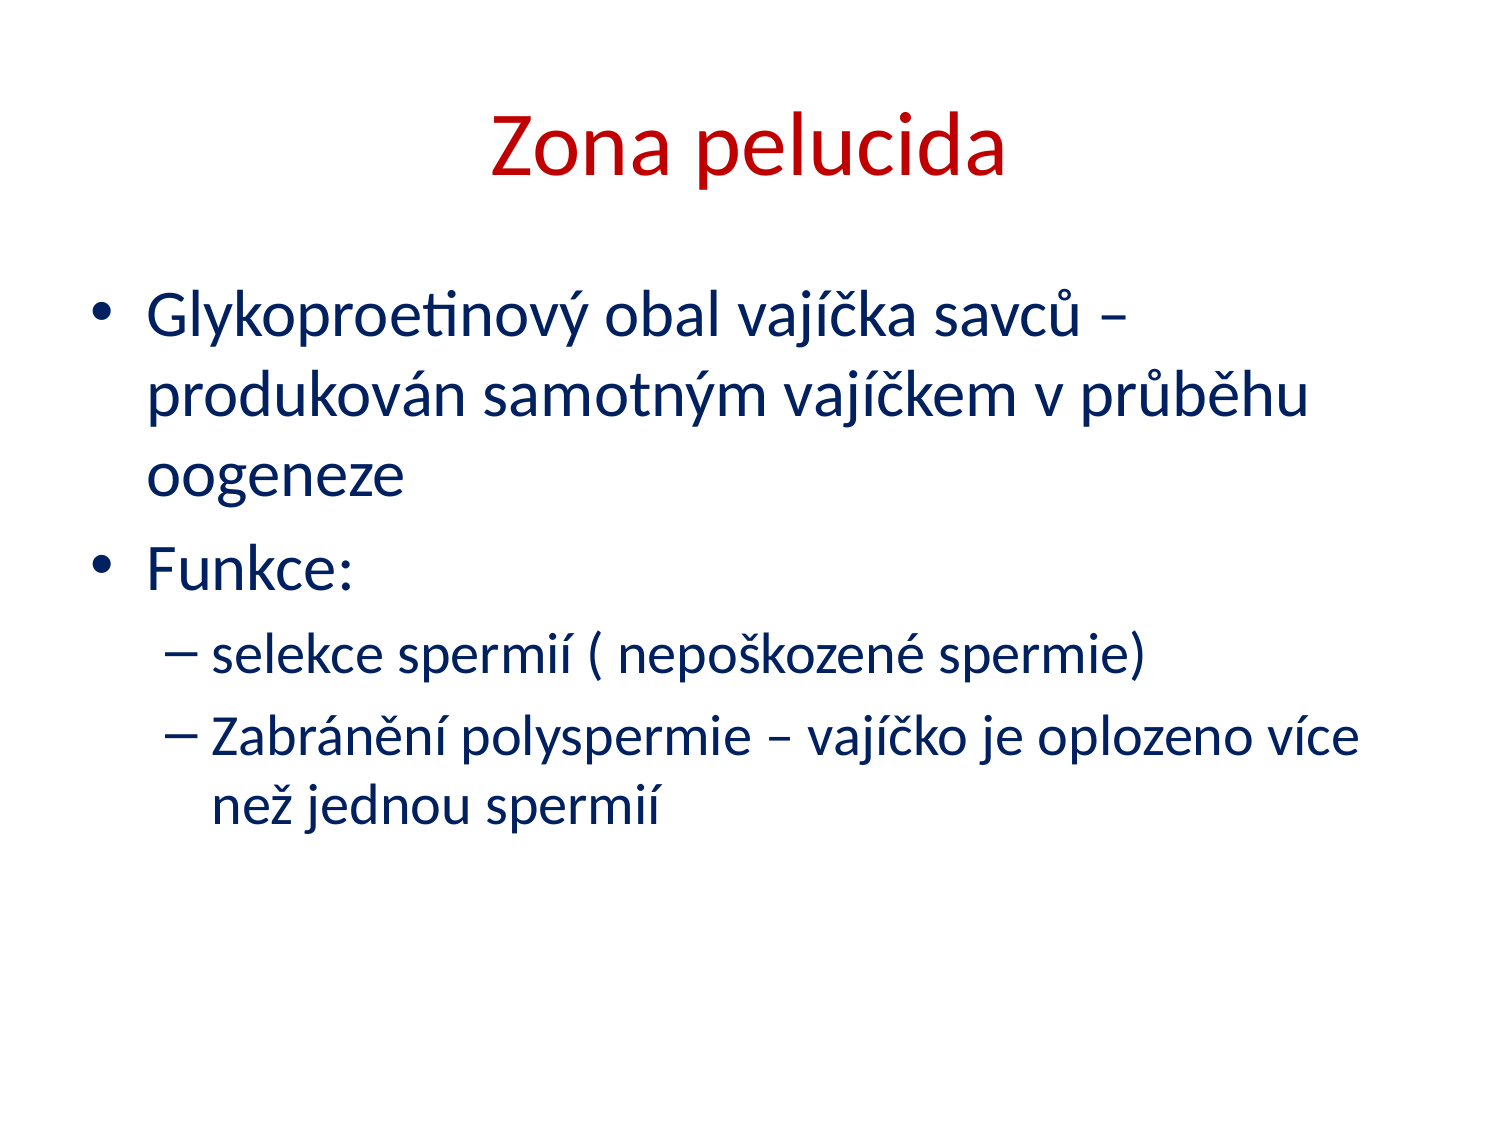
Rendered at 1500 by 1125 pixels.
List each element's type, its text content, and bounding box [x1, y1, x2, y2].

list Glykoproetinový obal vajíčka savců – produkován samotným vajíčkem v průběhu oogeneze Funkce: selekce spermií ( nepoškozené spermie) Zabránění polyspermie – vajíčko je oplozeno více než jednou spermií [75, 262, 1425, 1005]
title Zona pelucida [75, 45, 1425, 233]
